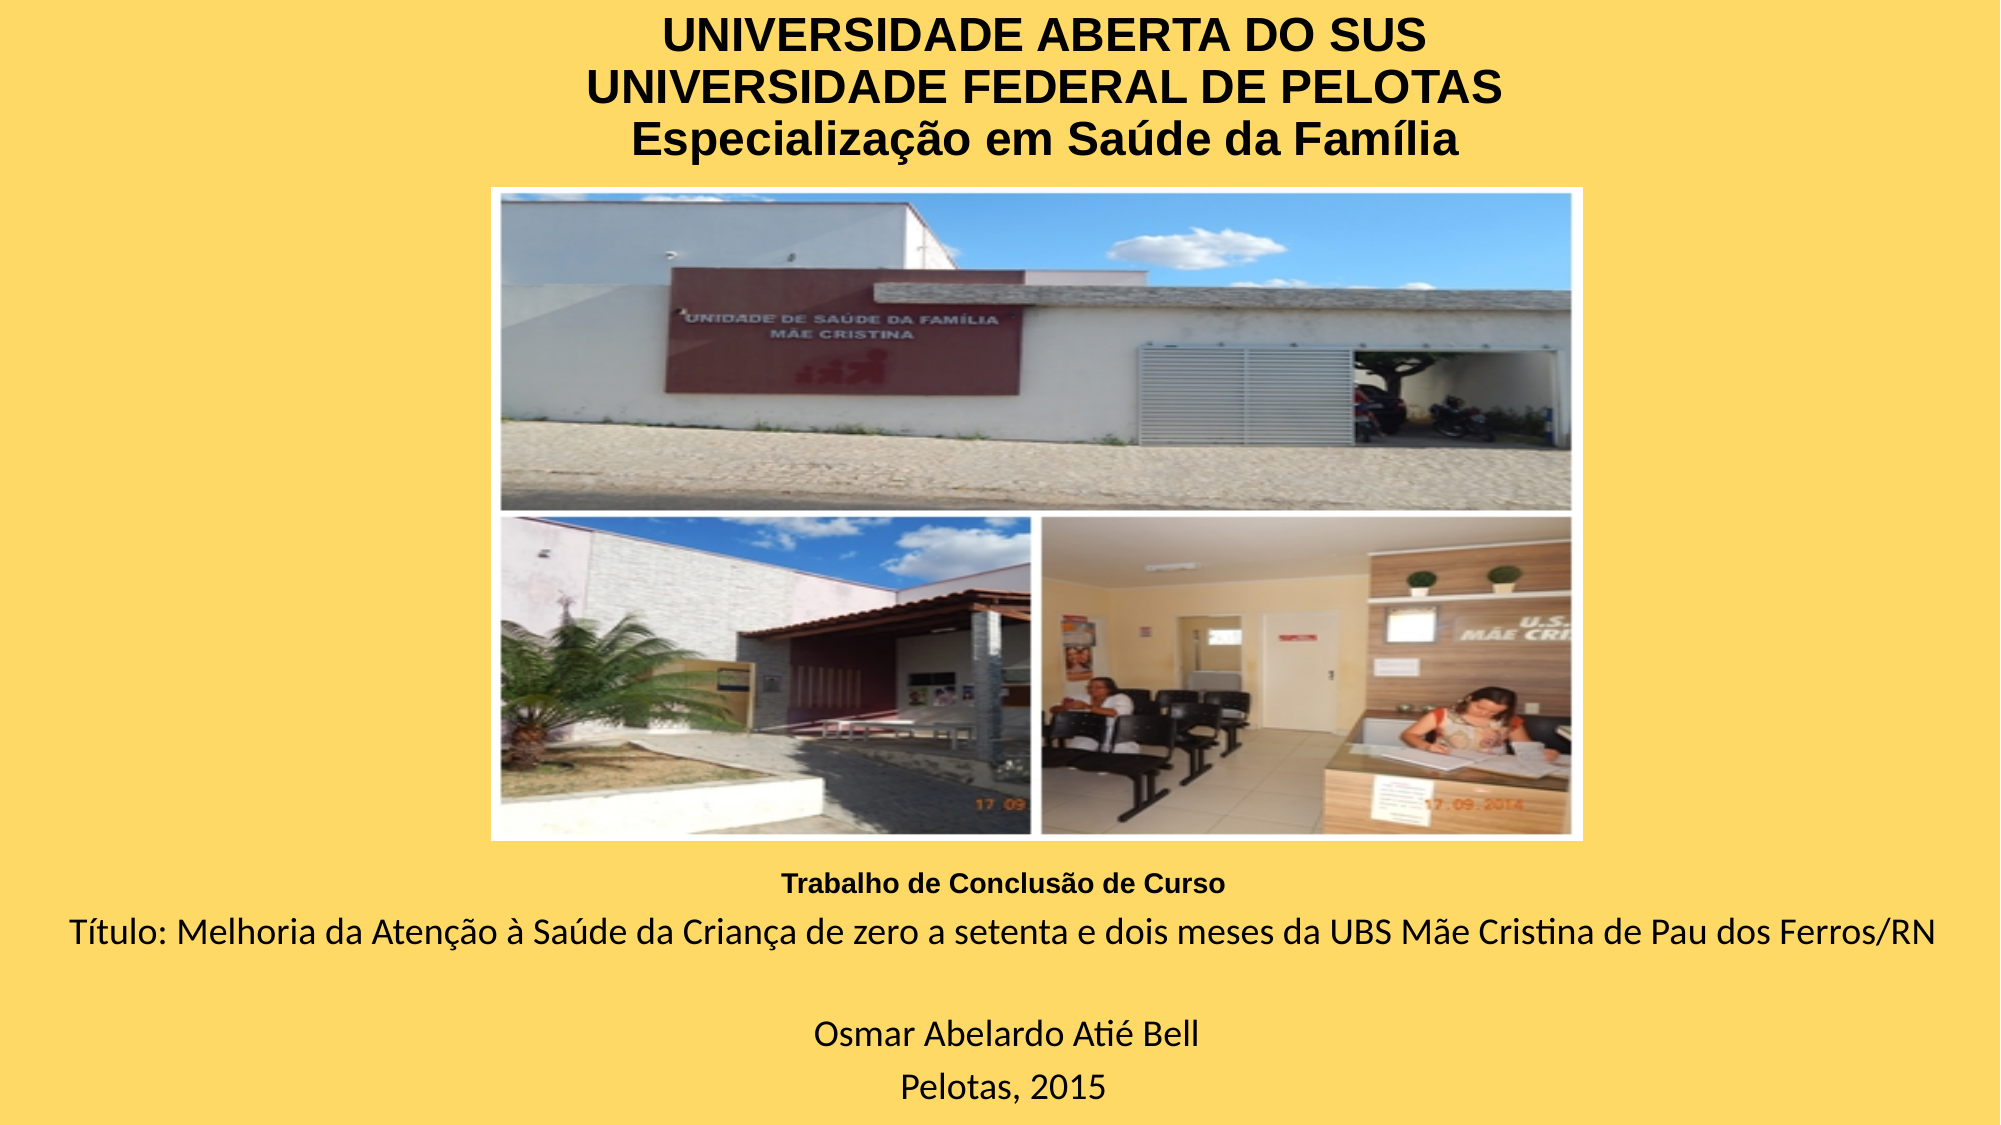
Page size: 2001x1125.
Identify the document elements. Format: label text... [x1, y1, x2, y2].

title UNIVERSIDADE ABERTA DO SUS UNIVERSIDADE FEDERAL DE PELOTAS Especialização em Saúde da Família [171, 0, 1921, 317]
subtitle Trabalho de Conclusão de Curso Título: Melhoria da Atenção à Saúde da Criança de zero a setenta e dois meses da UBS Mãe Cristina de Pau dos Ferros/RN Osmar Abelardo Atié Bell Pelotas, 2015 [46, 861, 1962, 1125]
picture [491, 187, 1583, 841]
